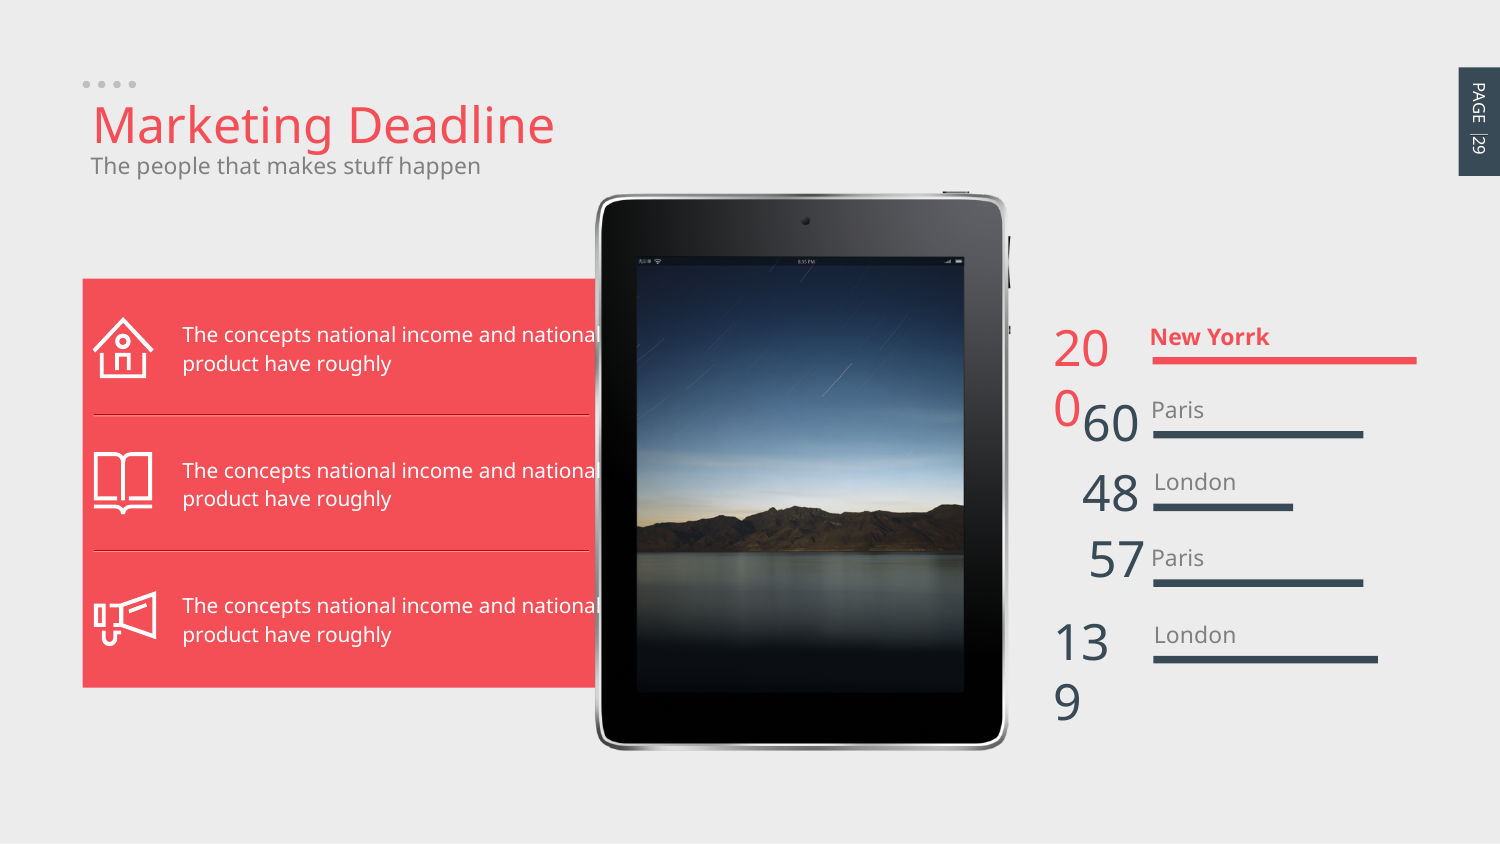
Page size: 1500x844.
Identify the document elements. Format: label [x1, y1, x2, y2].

text_box [1038, 308, 1417, 385]
text_box [92, 311, 625, 385]
picture [588, 187, 1013, 752]
text_box [1458, 67, 1500, 177]
text_box [1067, 383, 1364, 460]
text_box [93, 582, 625, 656]
text_box [1038, 603, 1379, 680]
text_box [80, 276, 583, 690]
text_box [67, 85, 582, 188]
text_box [1067, 453, 1294, 530]
text_box [93, 446, 625, 520]
text_box [1073, 519, 1364, 596]
